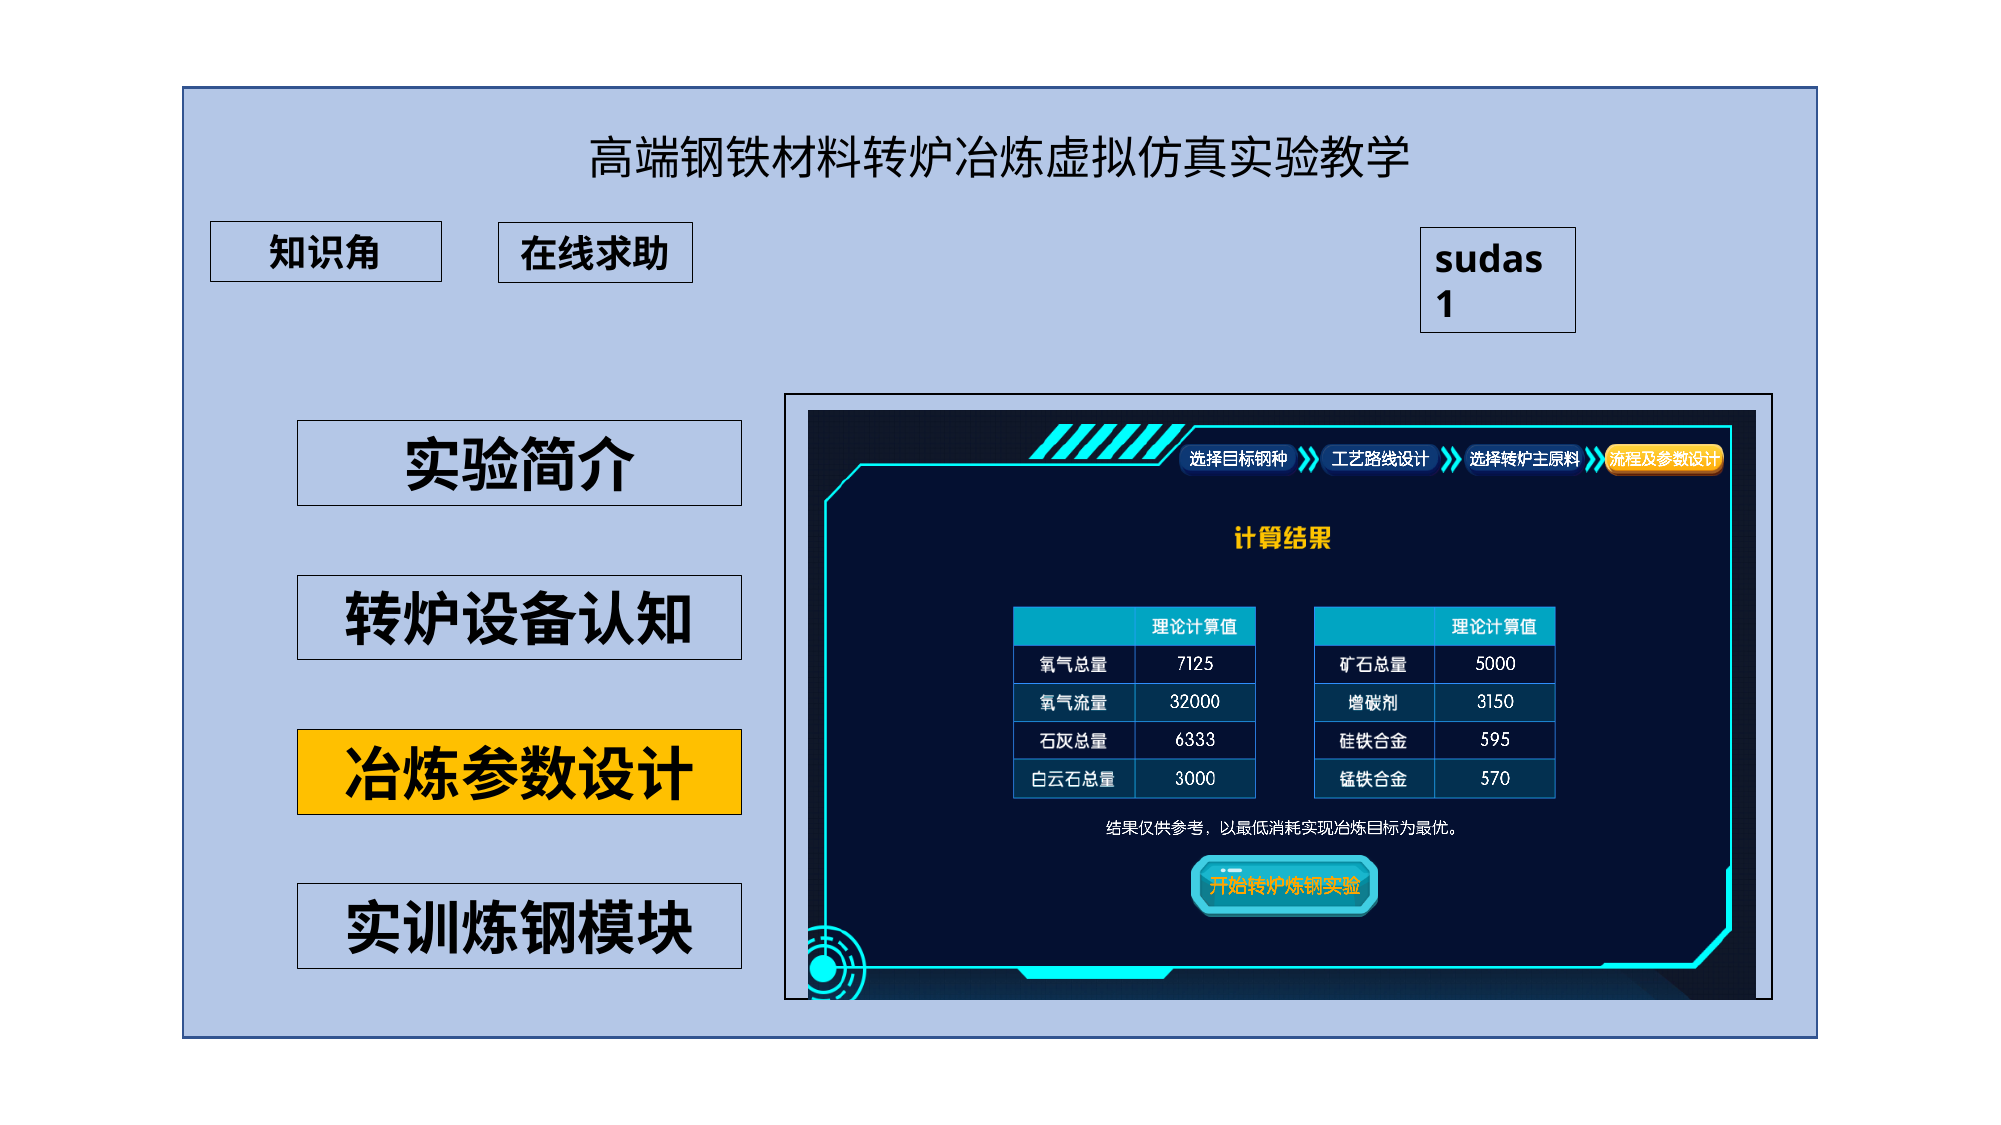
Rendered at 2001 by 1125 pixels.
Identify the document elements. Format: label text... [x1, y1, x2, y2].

text_box [182, 86, 1818, 1039]
text_box 高端钢铁材料转炉冶炼虚拟仿真实验教学 [539, 121, 1461, 191]
text_box 冶炼参数设计 [297, 729, 742, 815]
text_box 实验简介 [297, 420, 742, 506]
picture [808, 410, 1756, 1000]
text_box sudas1 [1419, 227, 1575, 333]
text_box [784, 393, 1773, 1000]
text_box 转炉设备认知 [297, 575, 742, 660]
text_box 在线求助 [497, 222, 693, 283]
text_box 实训炼钢模块 [297, 883, 742, 969]
text_box 知识角 [210, 221, 442, 282]
